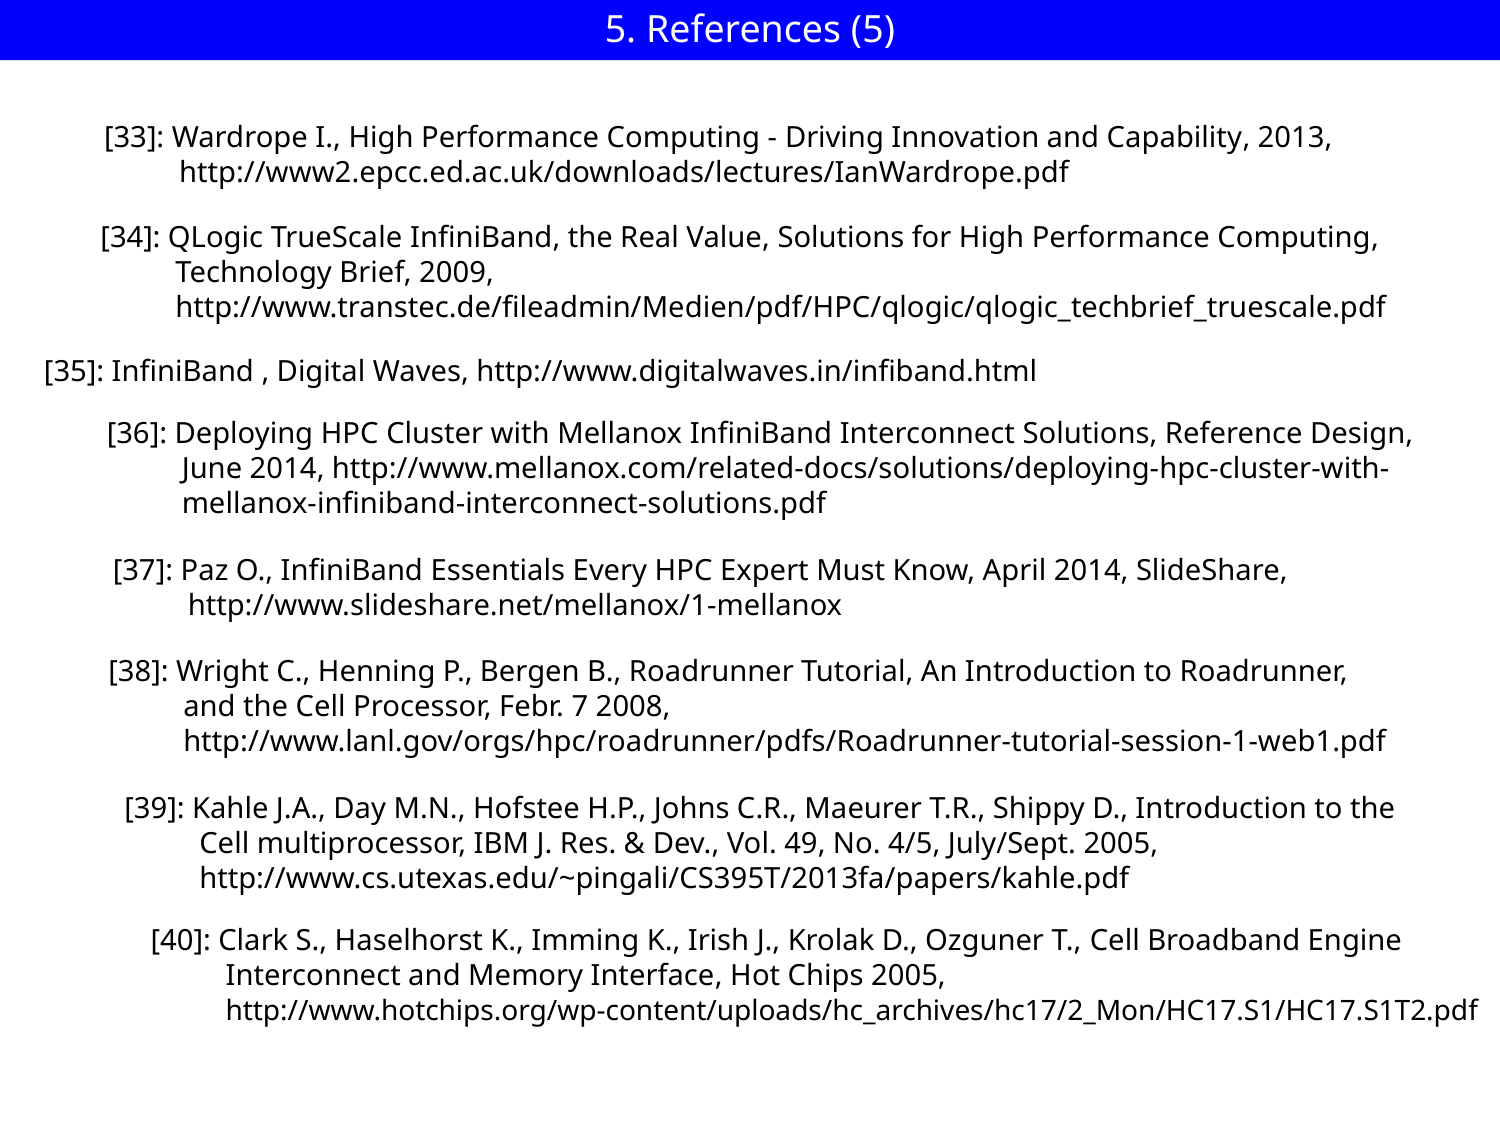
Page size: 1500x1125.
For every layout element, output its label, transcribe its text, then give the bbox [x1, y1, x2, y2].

text_box [39]: Kahle J.A., Day M.N., Hofstee H.P., Johns C.R., Maeurer T.R., Shippy D., Introduction to the Cell multiprocessor, IBM J. Res. & Dev., Vol. 49, No. 4/5, July/Sept. 2005, http://www.cs.utexas.edu/~pingali/CS395T/2013fa/papers/kahle.pdf [109, 782, 1412, 903]
text_box [38]: Wright C., Henning P., Bergen B., Roadrunner Tutorial, An Introduction to Roadrunner, and the Cell Processor, Febr. 7 2008, http://www.lanl.gov/orgs/hpc/roadrunner/pdfs/Roadrunner-tutorial-session-1-web1.pdf [93, 644, 1403, 765]
text_box [35]: InfiniBand , Digital Waves, http://www.digitalwaves.in/infiband.html [29, 344, 1500, 395]
text_box [34]: QLogic TrueScale InfiniBand, the Real Value, Solutions for High Performance Computing, Technology Brief, 2009, http://www.transtec.de/fileadmin/Medien/pdf/HPC/qlogic/qlogic_techbrief_truescale.pdf [85, 211, 1402, 332]
text_box [36]: Deploying HPC Cluster with Mellanox InfiniBand Interconnect Solutions, Reference Design, June 2014, http://www.mellanox.com/related-docs/solutions/deploying-hpc-cluster-with- mellanox-infiniband-interconnect-solutions.pdf [92, 407, 1429, 527]
text_box [37]: Paz O., InfiniBand Essentials Every HPC Expert Must Know, April 2014, SlideShare, http://www.slideshare.net/mellanox/1-mellanox [98, 543, 1304, 629]
text_box [33]: Wardrope I., High Performance Computing - Driving Innovation and Capability, 2013, http://www2.epcc.ed.ac.uk/downloads/lectures/IanWardrope.pdf [89, 111, 1348, 196]
text_box [40]: Clark S., Haselhorst K., Imming K., Irish J., Krolak D., Ozguner T., Cell Broadband Engine Interconnect and Memory Interface, Hot Chips 2005, http://www.hotchips.org/wp-content/uploads/hc_archives/hc17/2_Mon/HC17.S1/HC17.S1T2.pdf [135, 913, 1495, 1034]
text_box 5. References (5) [0, 0, 1500, 61]
